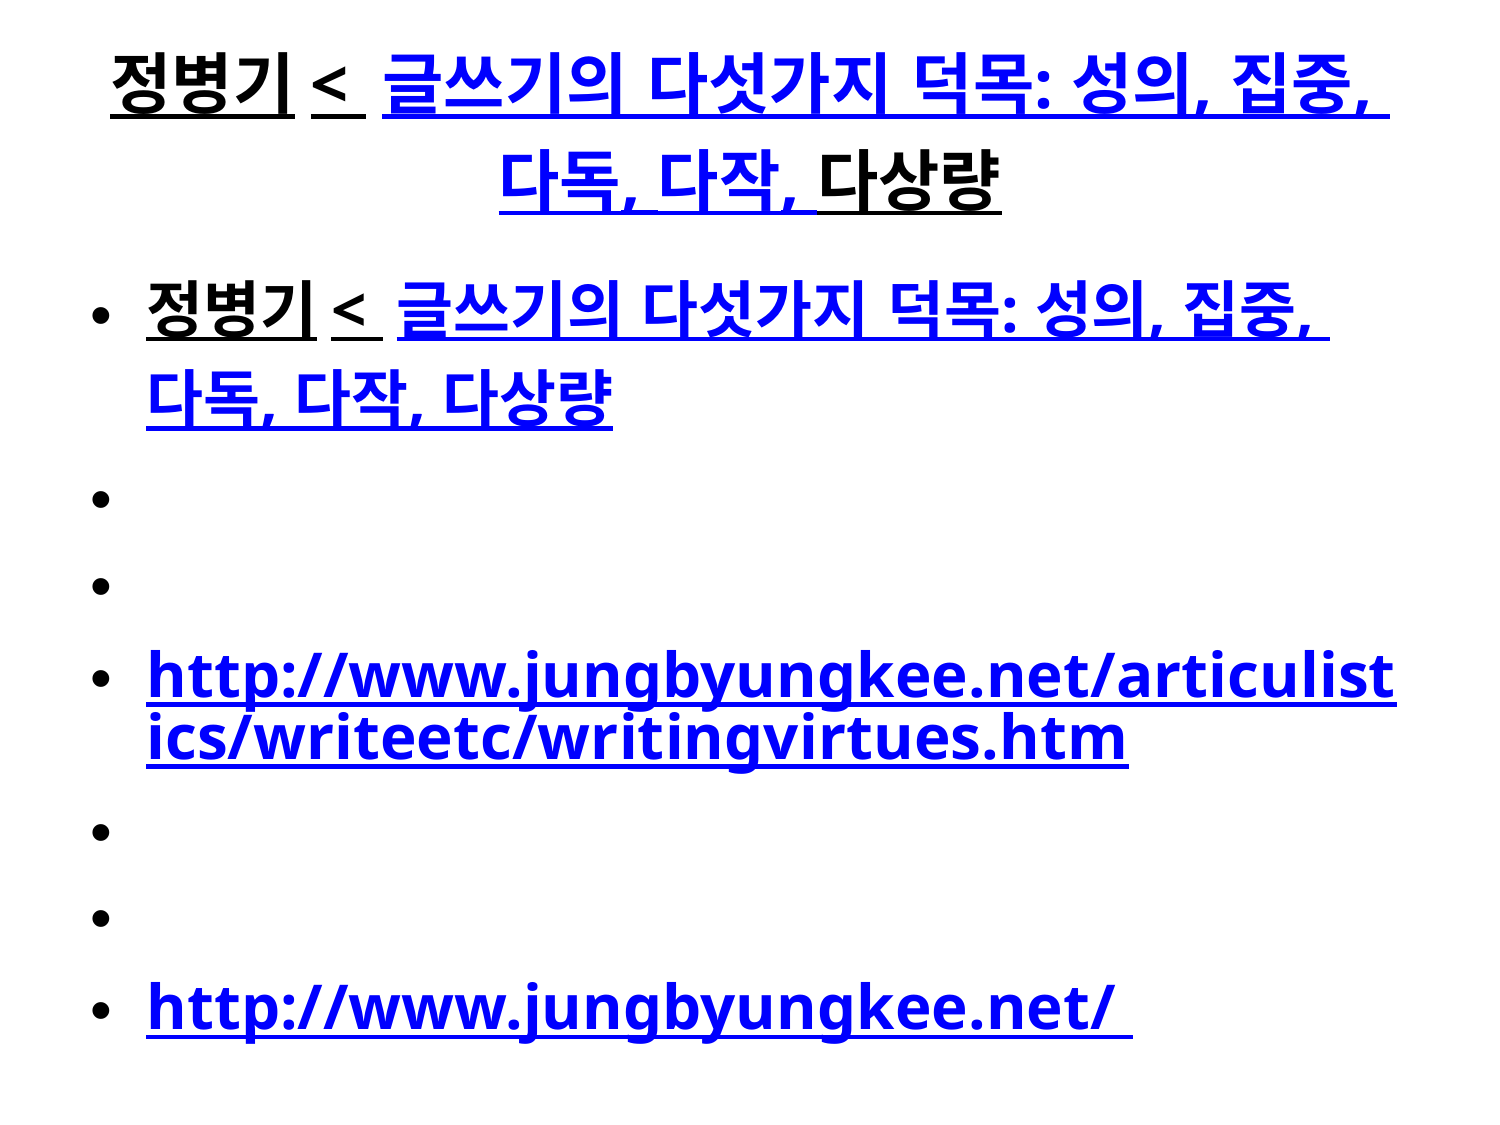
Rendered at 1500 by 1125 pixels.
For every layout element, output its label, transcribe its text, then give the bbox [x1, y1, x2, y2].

title 정병기< 글쓰기의 다섯가지 덕목: 성의, 집중, 다독, 다작, 다상량 [75, 45, 1425, 233]
list 정병기< 글쓰기의 다섯가지 덕목: 성의, 집중, 다독, 다작, 다상량 http://www.jungbyungkee.net/articulistics/writeetc/writingvirtues.htm http://www.jungbyungkee.net/ [75, 262, 1425, 1005]
